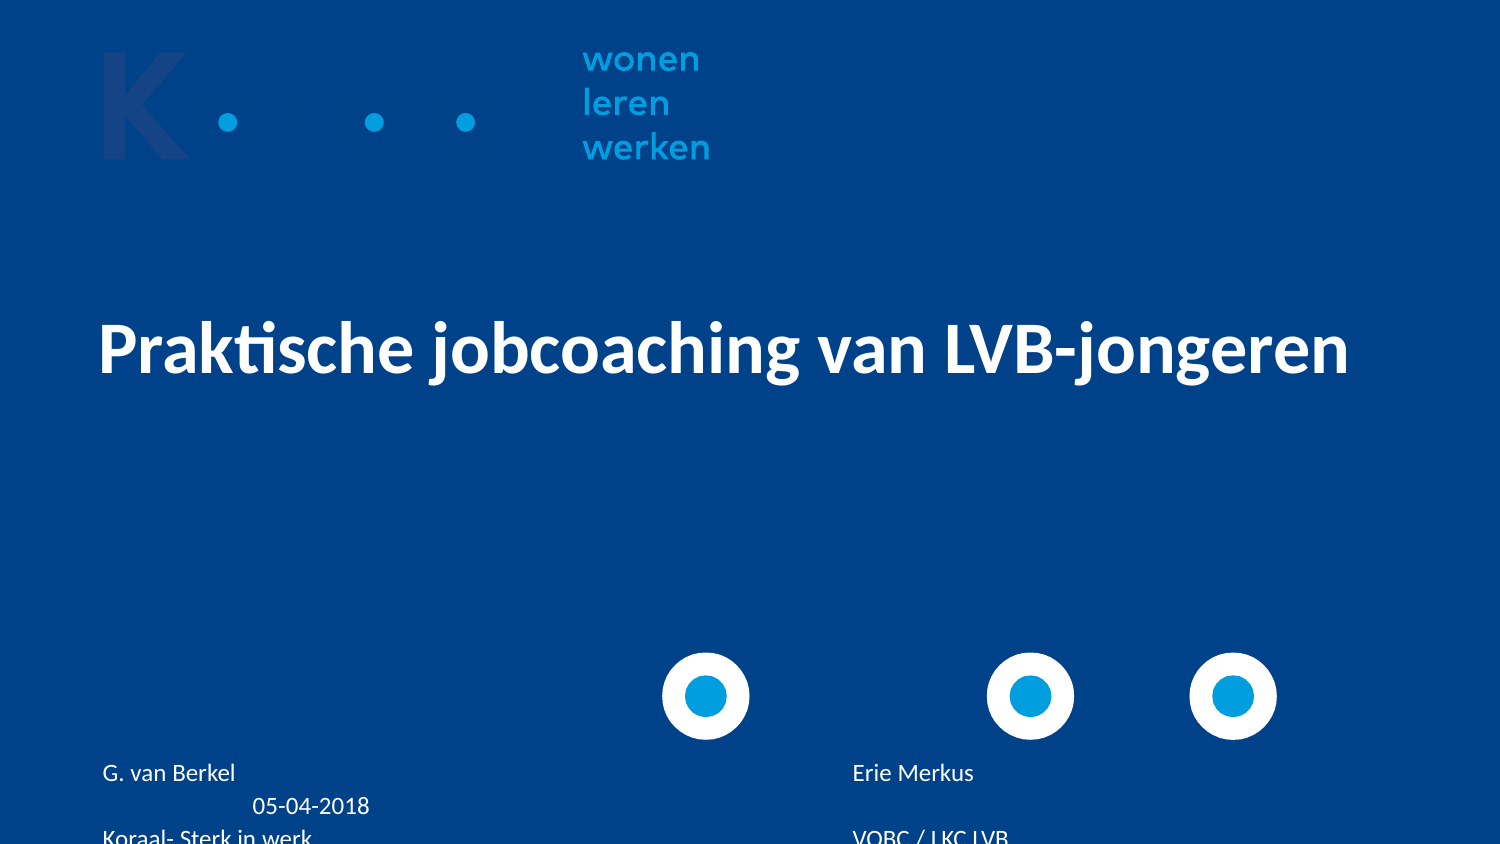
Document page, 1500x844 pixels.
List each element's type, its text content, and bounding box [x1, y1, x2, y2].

title Praktische jobcoaching van LVB-jongeren [83, 221, 1413, 396]
list G. van Berkel Erie Merkus 05-04-2018 Koraal- Sterk in werk VOBC / LKC LVB [87, 746, 1408, 829]
